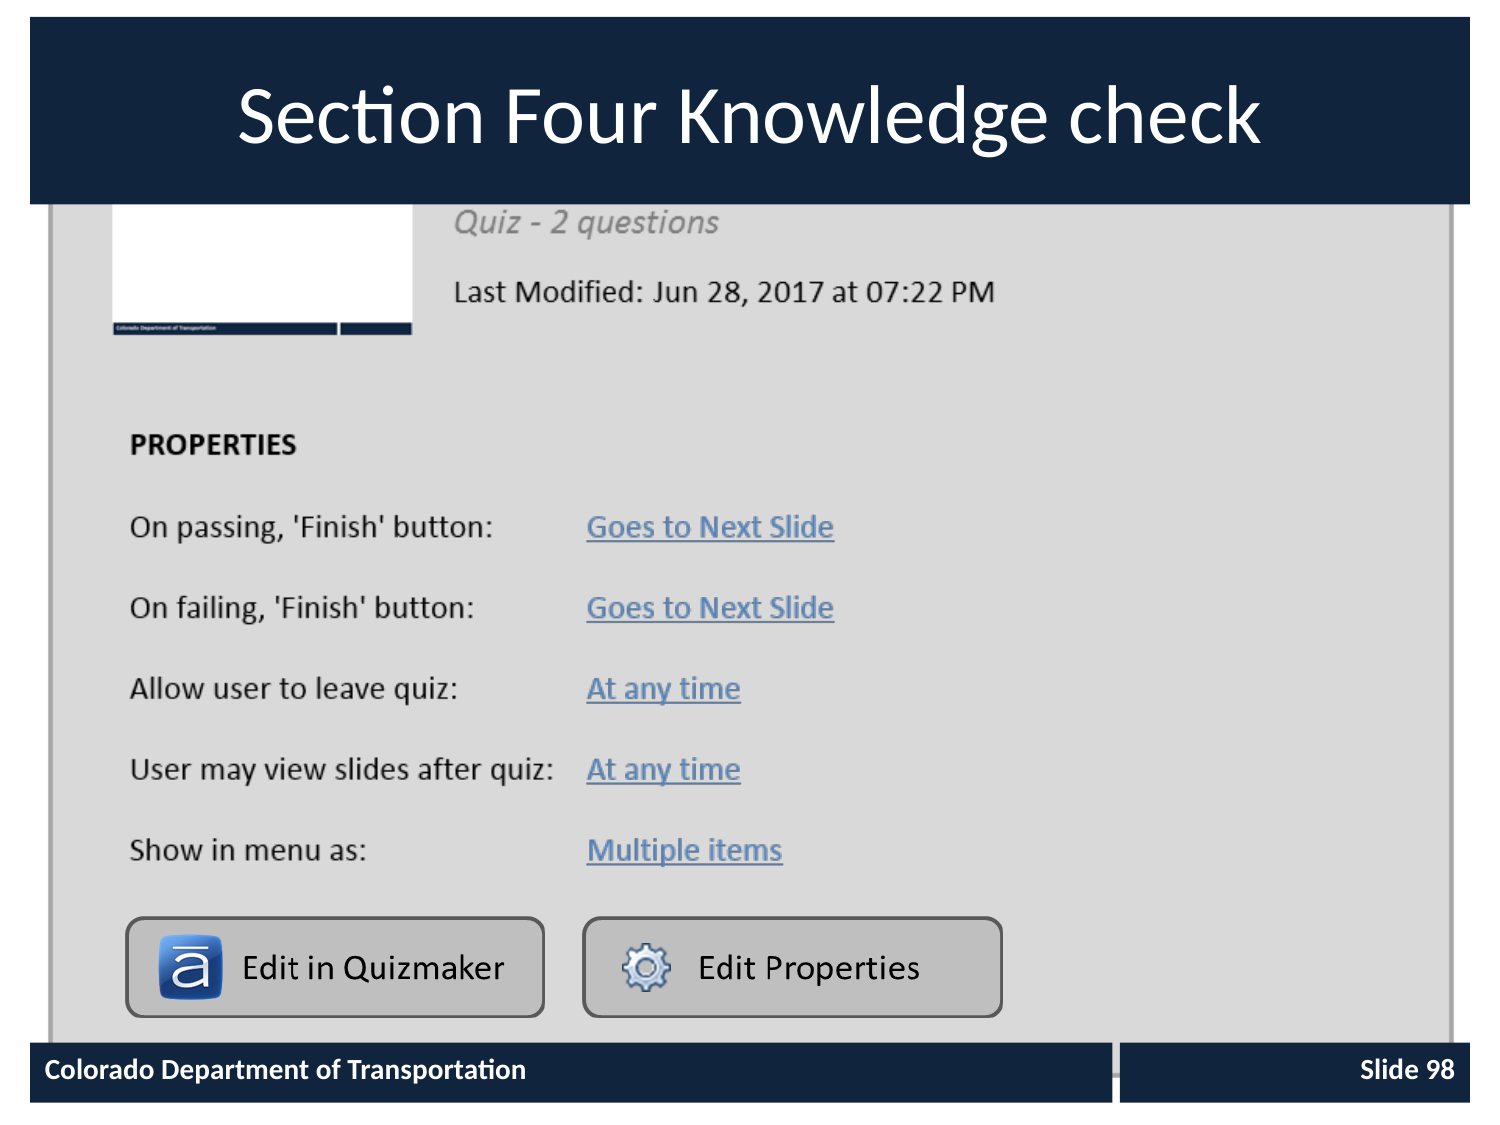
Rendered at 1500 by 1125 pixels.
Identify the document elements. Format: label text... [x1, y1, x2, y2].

slide_number Slide 98 [1119, 1042, 1470, 1103]
footer Colorado Department of Transportation [30, 1042, 1113, 1103]
picture [0, 0, 1500, 1125]
title Section Four Knowledge check [29, 16, 1471, 205]
